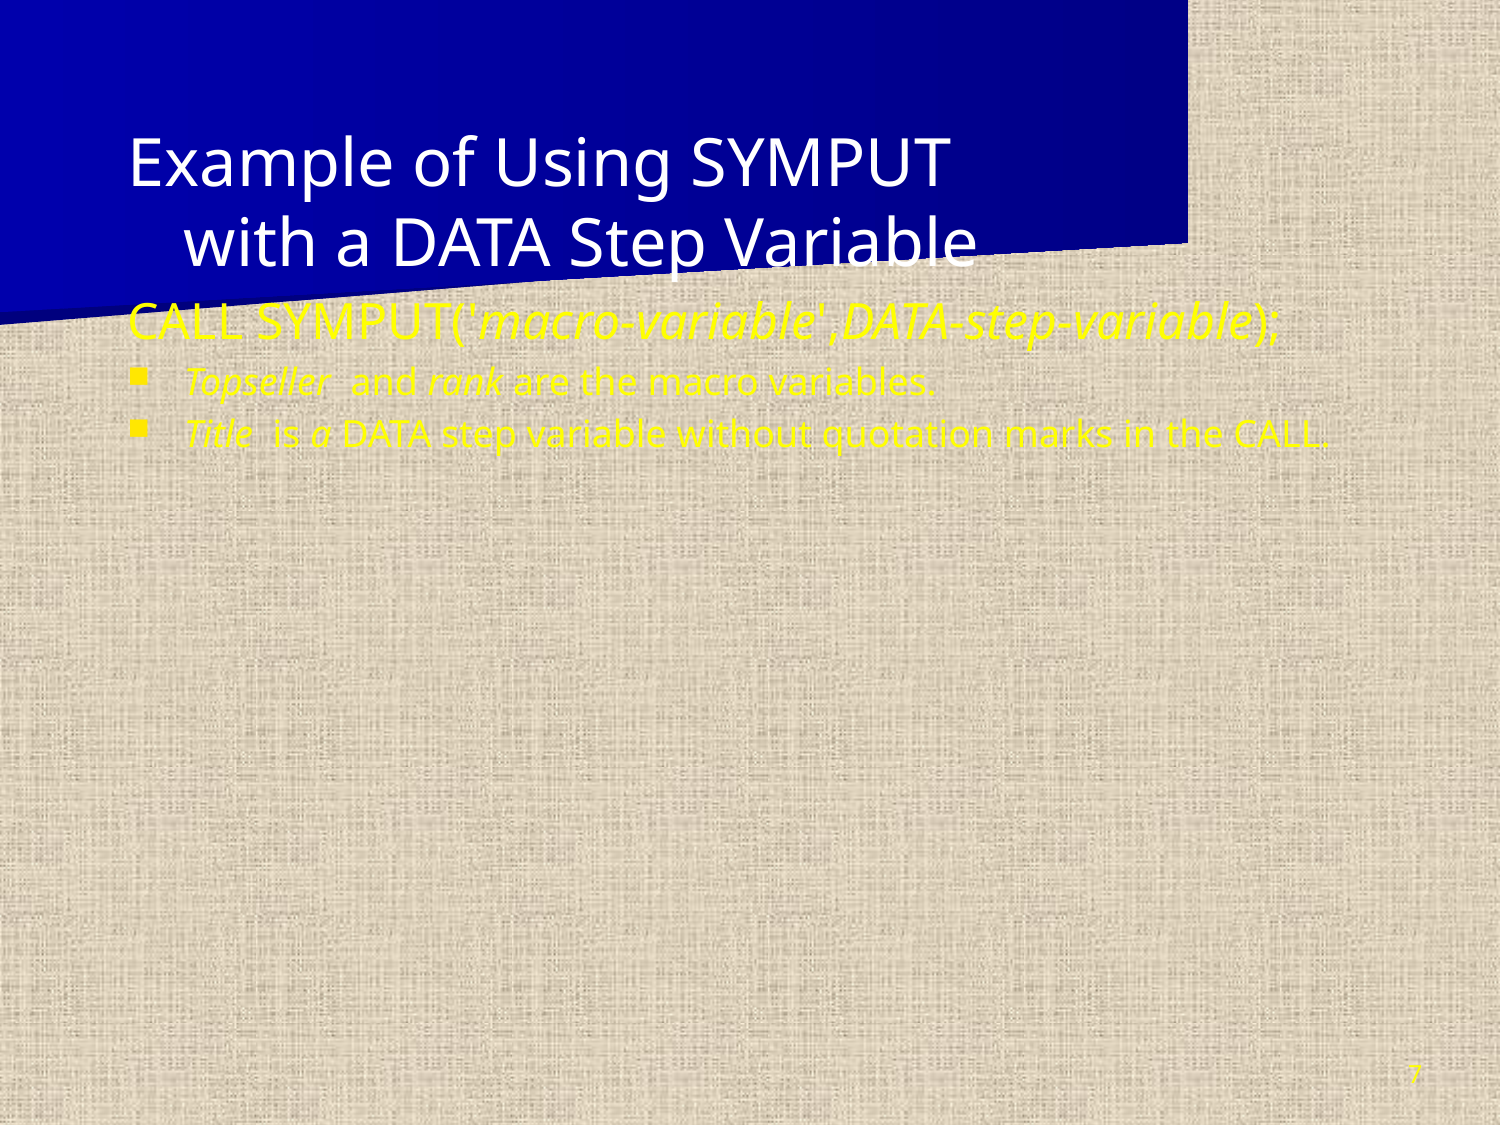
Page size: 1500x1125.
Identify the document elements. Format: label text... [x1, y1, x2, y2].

picture [0, 0, 1500, 1125]
list Example of Using SYMPUT with a DATA Step Variable CALL SYMPUT('macro-variable',DATA-step-variable); Topseller and rank are the macro variables. Title is a DATA step variable without quotation marks in the CALL. [112, 112, 1463, 1001]
slide_number 7 [512, 1024, 1438, 1101]
